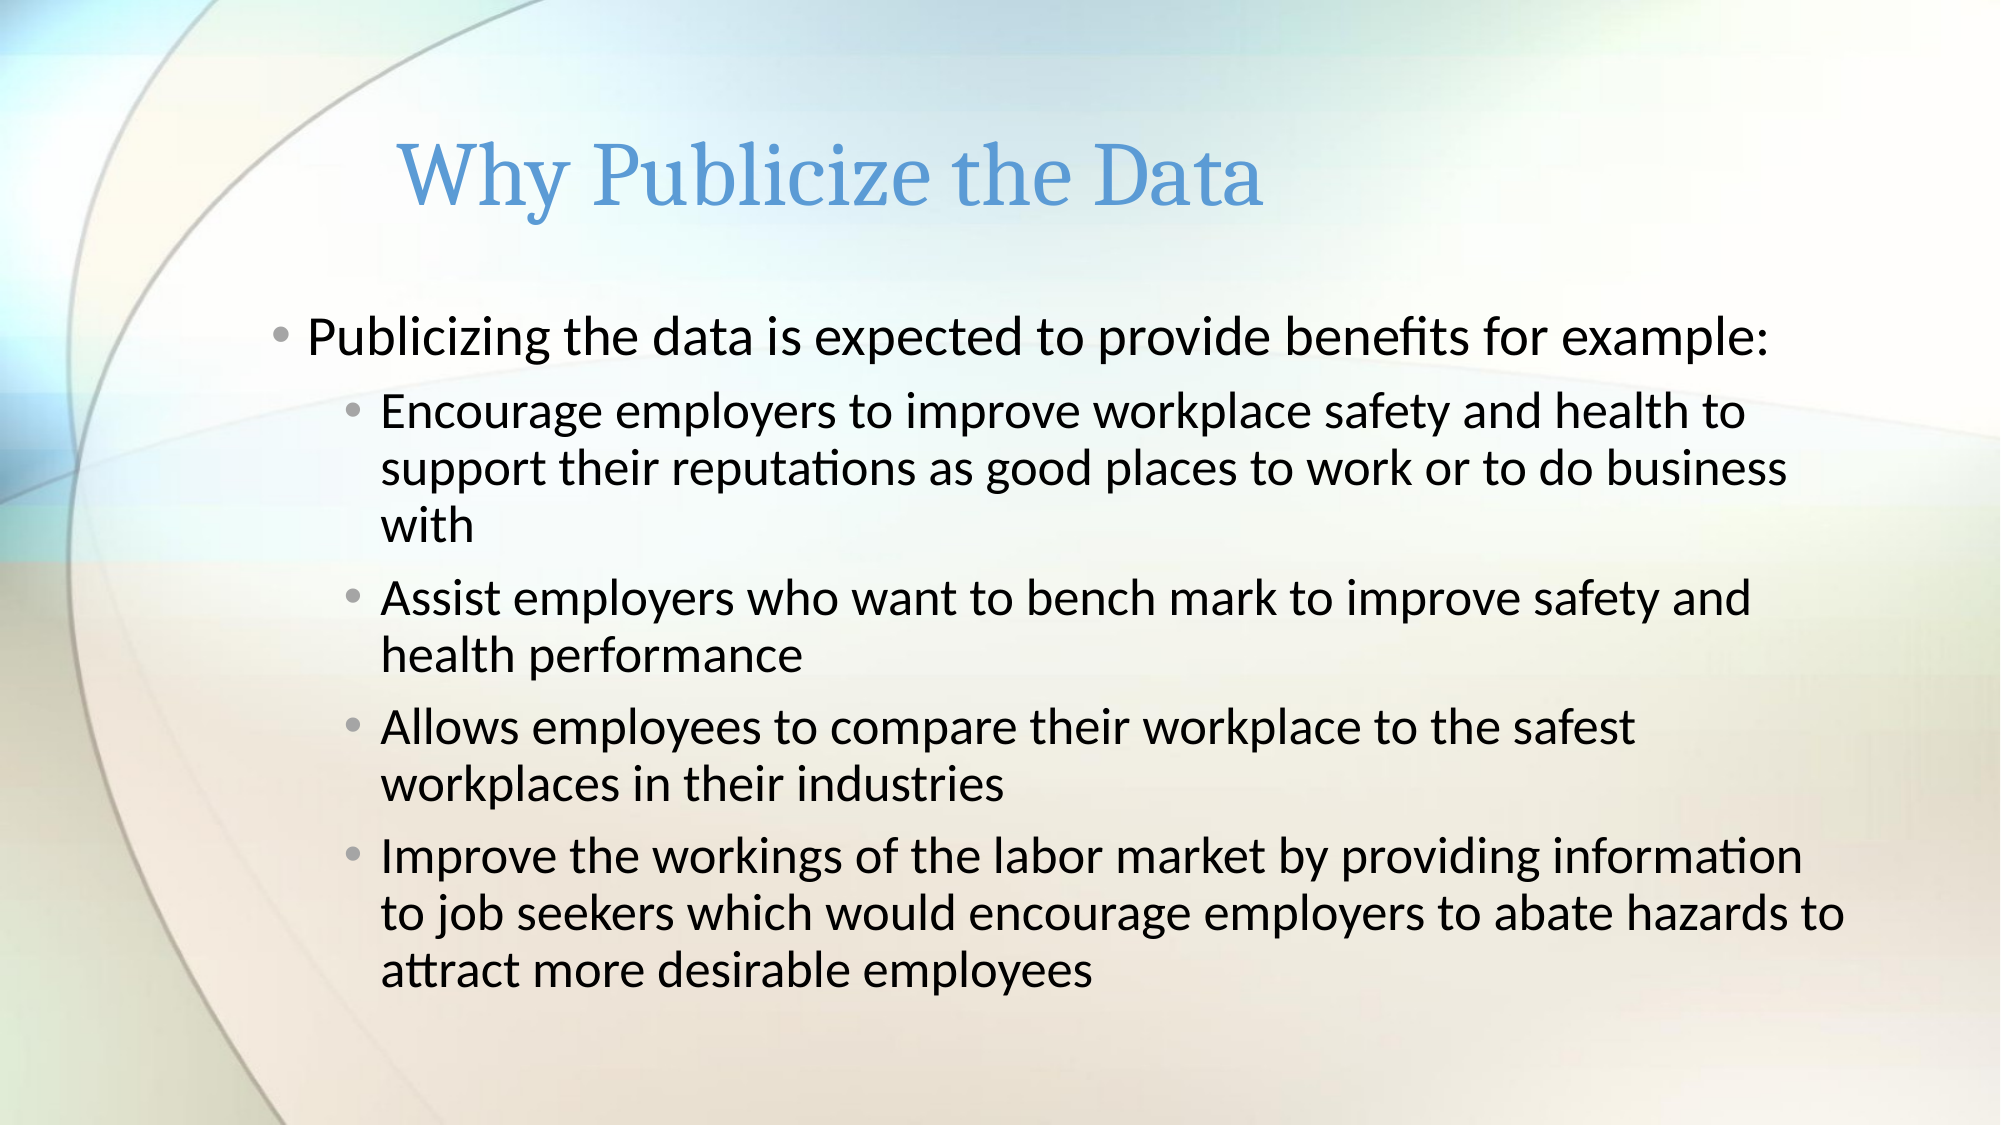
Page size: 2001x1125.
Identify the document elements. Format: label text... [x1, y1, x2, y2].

picture [0, 0, 2001, 1125]
title Why Publicize the Data [381, 59, 1863, 278]
list Publicizing the data is expected to provide benefits for example: Encourage employers to improve workplace safety and health to support their reputations as good places to work or to do business with Assist employers who want to bench mark to improve safety and health performance Allows employees to compare their workplace to the safest workplaces in their industries Improve the workings of the labor market by providing information to job seekers which would encourage employers to abate hazards to attract more desirable employees [256, 299, 1863, 1014]
